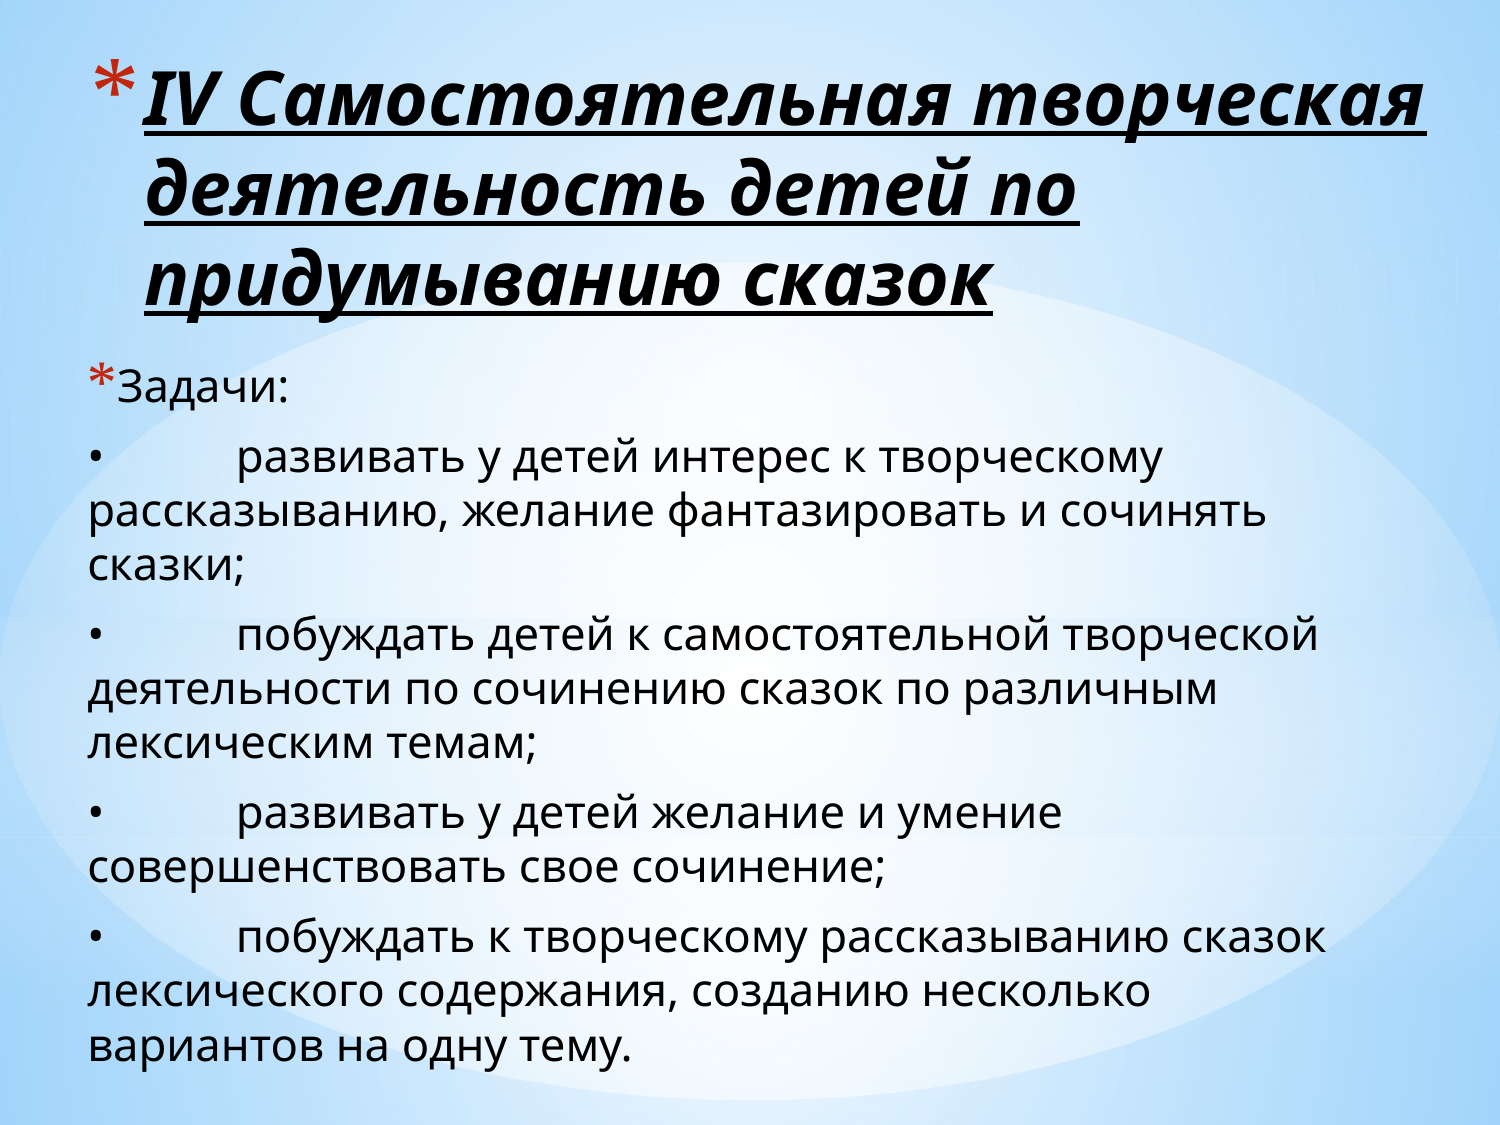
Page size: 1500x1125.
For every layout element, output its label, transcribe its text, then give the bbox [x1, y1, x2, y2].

list Задачи: • развивать у детей интерес к творческому рассказыванию, желание фантазировать и сочинять сказки; • побуждать детей к самостоятельной творческой деятельности по сочинению сказок по различным лексическим темам; • развивать у детей желание и умение совершенствовать свое сочинение; • побуждать к творческому рассказыванию сказок лексического содержания, созданию несколько вариантов на одну тему. [64, 349, 1400, 1083]
title IV Самостоятельная творческая деятельность детей по придумыванию сказок [76, 42, 1471, 231]
